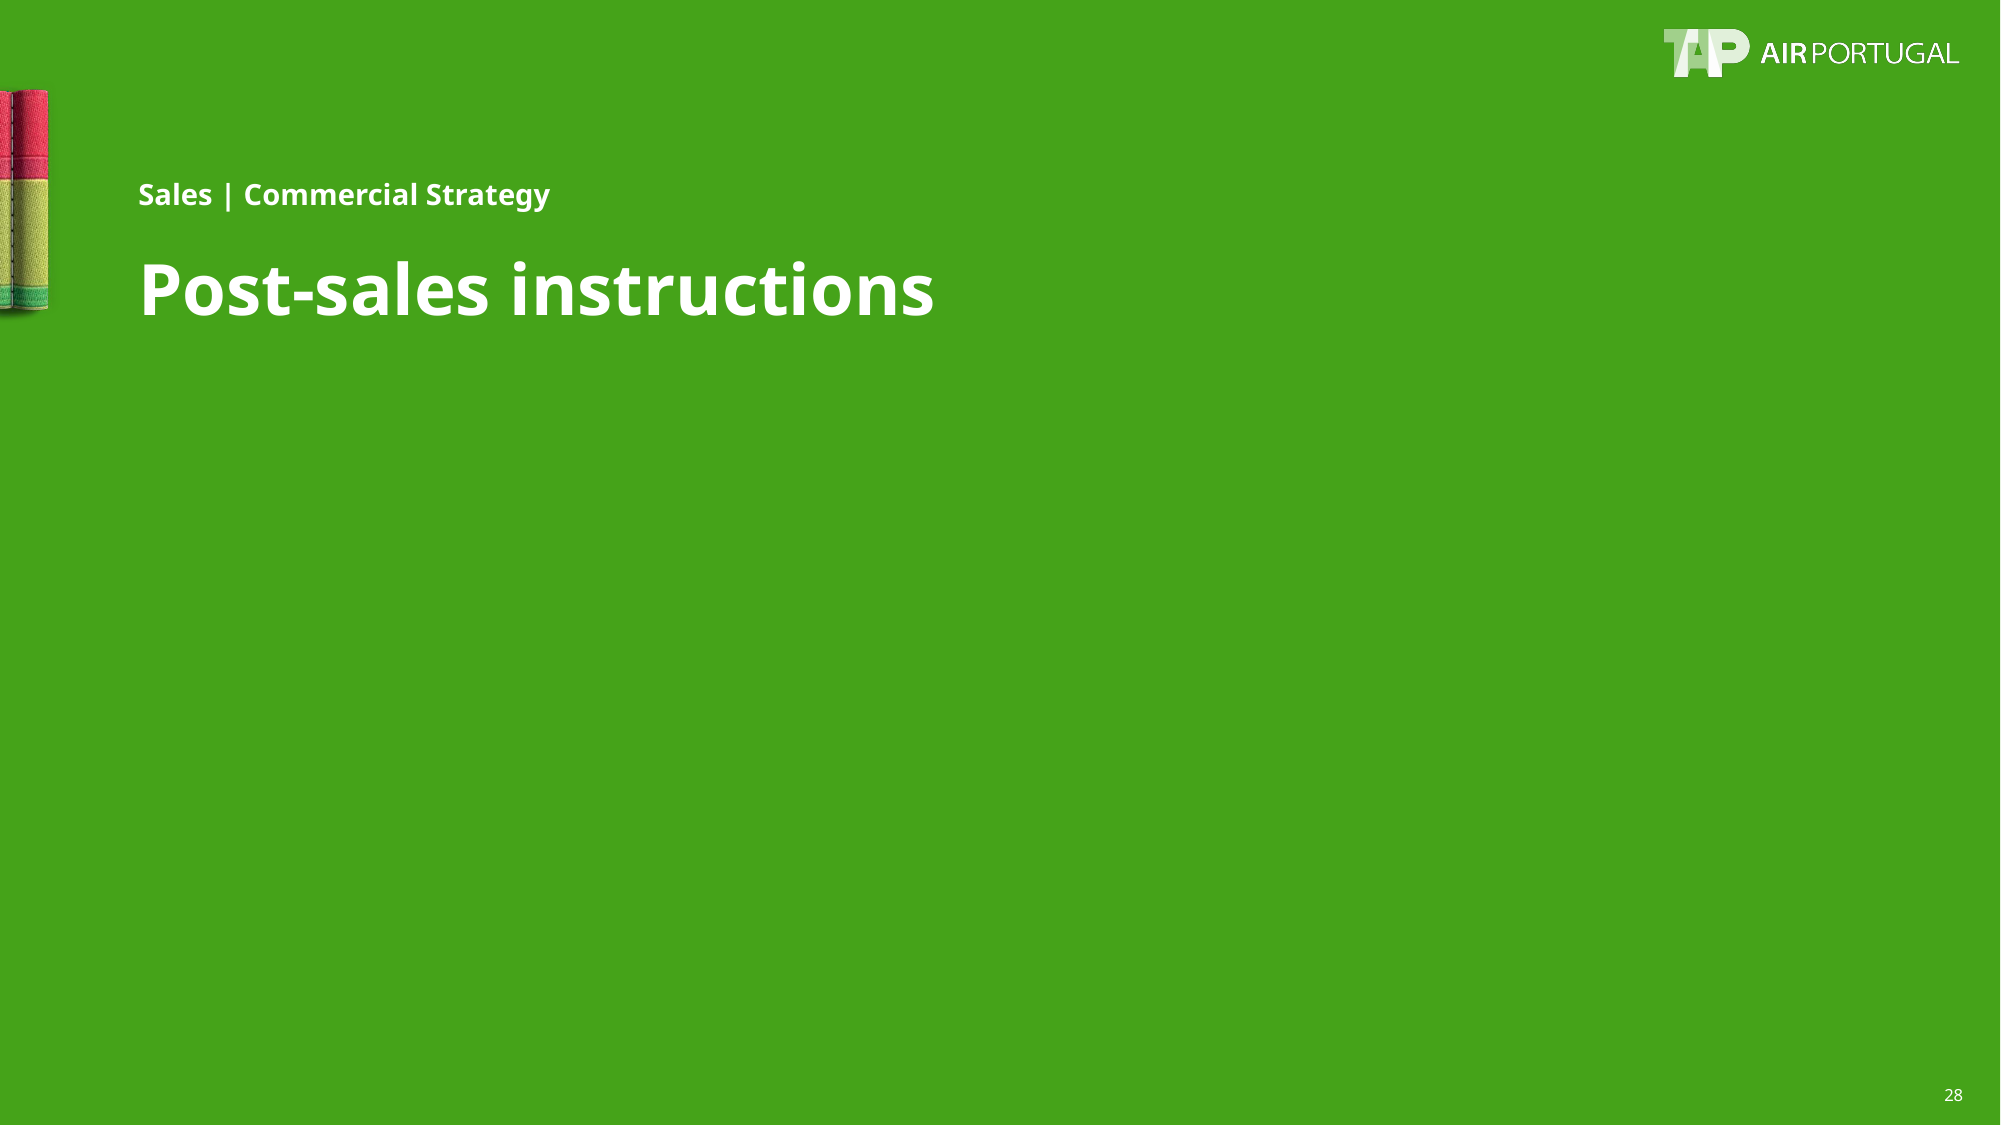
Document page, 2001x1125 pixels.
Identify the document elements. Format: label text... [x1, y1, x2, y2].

title Post-sales instructions [123, 237, 1849, 501]
text_box Sales | Commercial Strategy [123, 172, 1026, 230]
picture [0, 74, 65, 330]
picture [1661, 26, 1962, 80]
slide_number 28 [1528, 1081, 1979, 1112]
